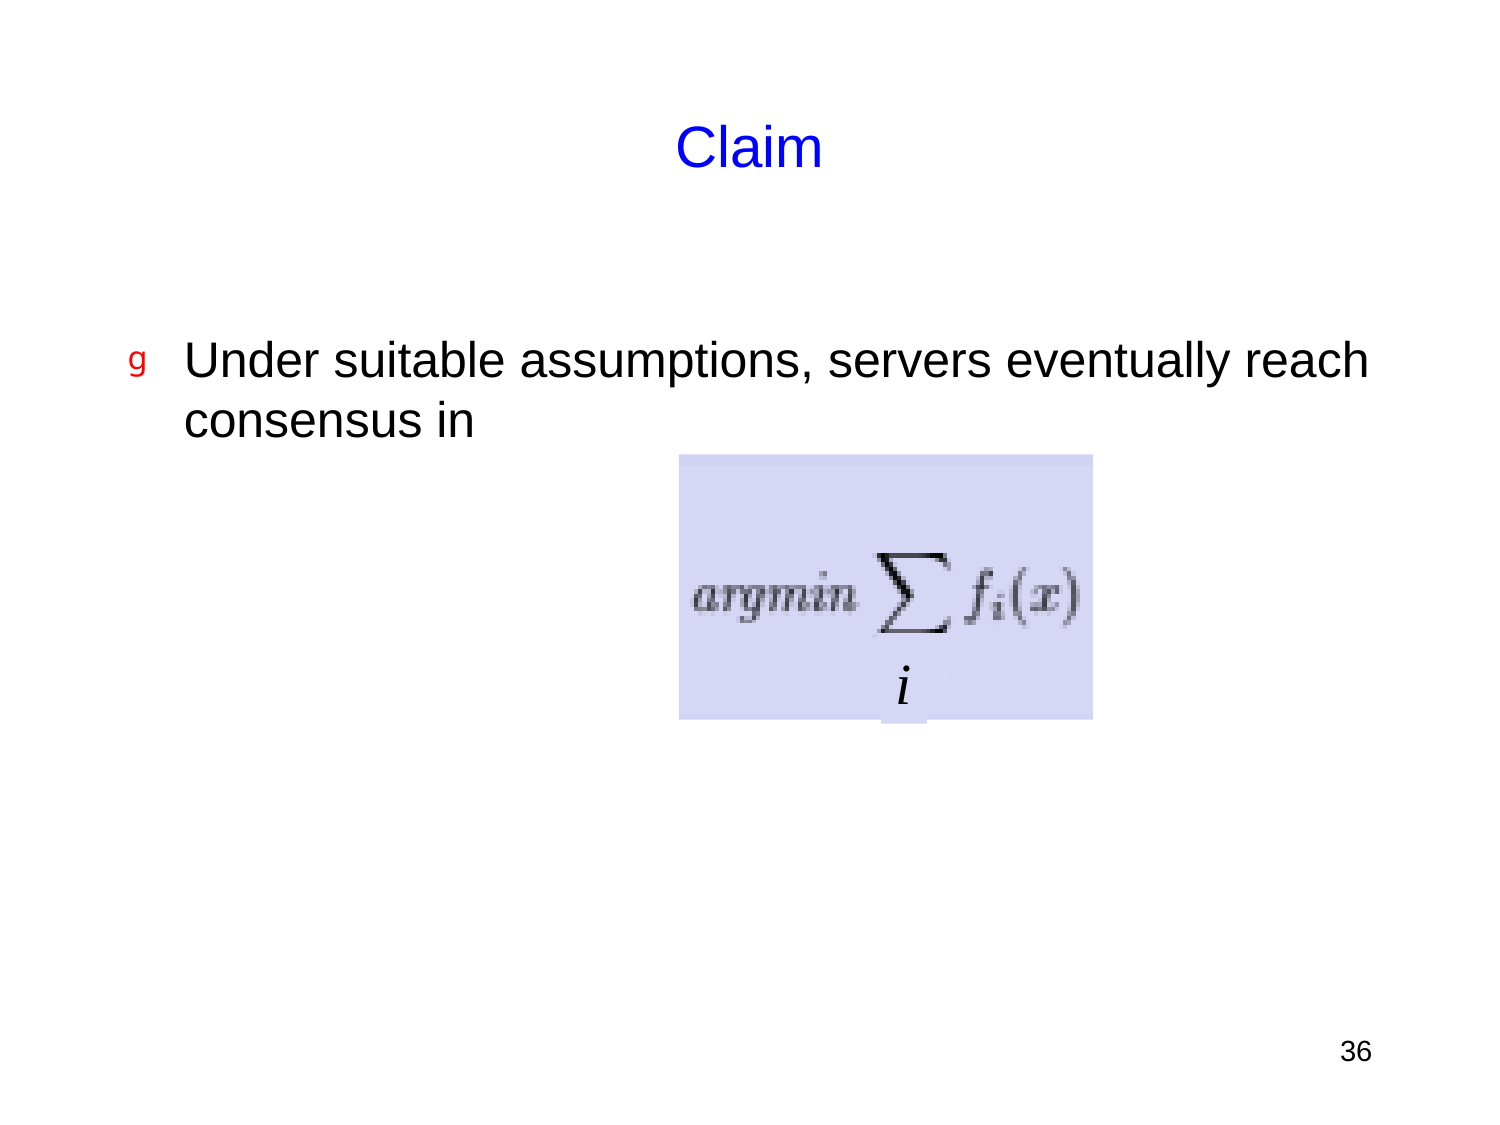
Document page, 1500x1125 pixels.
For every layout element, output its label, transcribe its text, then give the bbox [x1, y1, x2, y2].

slide_number 36 [1074, 1024, 1388, 1101]
list Under suitable assumptions, servers eventually reach consensus in [112, 249, 1388, 1001]
text_box [678, 454, 1093, 464]
title Claim [112, 49, 1388, 238]
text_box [678, 465, 1094, 714]
